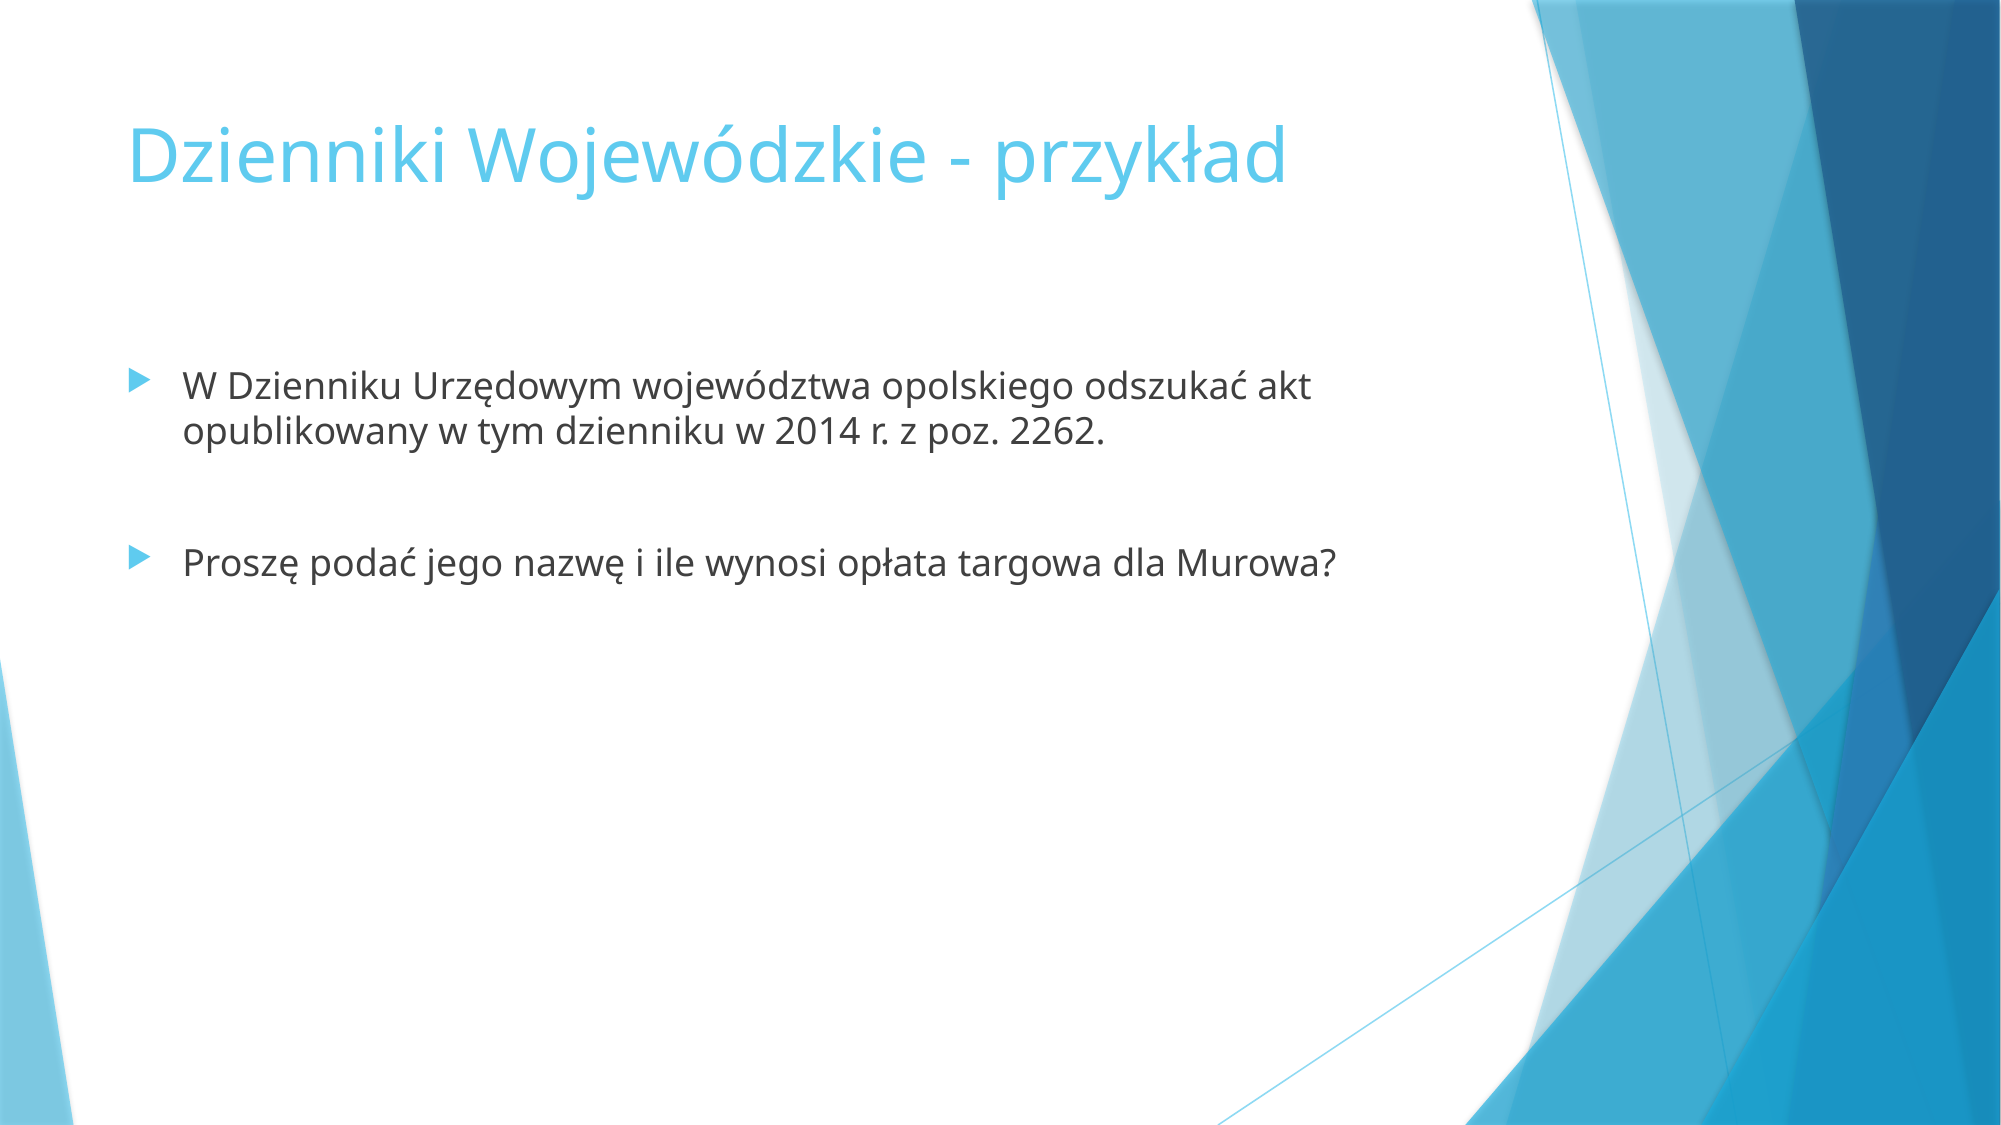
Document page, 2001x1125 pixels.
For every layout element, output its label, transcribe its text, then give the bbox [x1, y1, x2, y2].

title Dzienniki Wojewódzkie - przykład [111, 99, 1522, 317]
list W Dzienniku Urzędowym województwa opolskiego odszukać akt opublikowany w tym dzienniku w 2014 r. z poz. 2262. Proszę podać jego nazwę i ile wynosi opłata targowa dla Murowa? [111, 354, 1522, 992]
